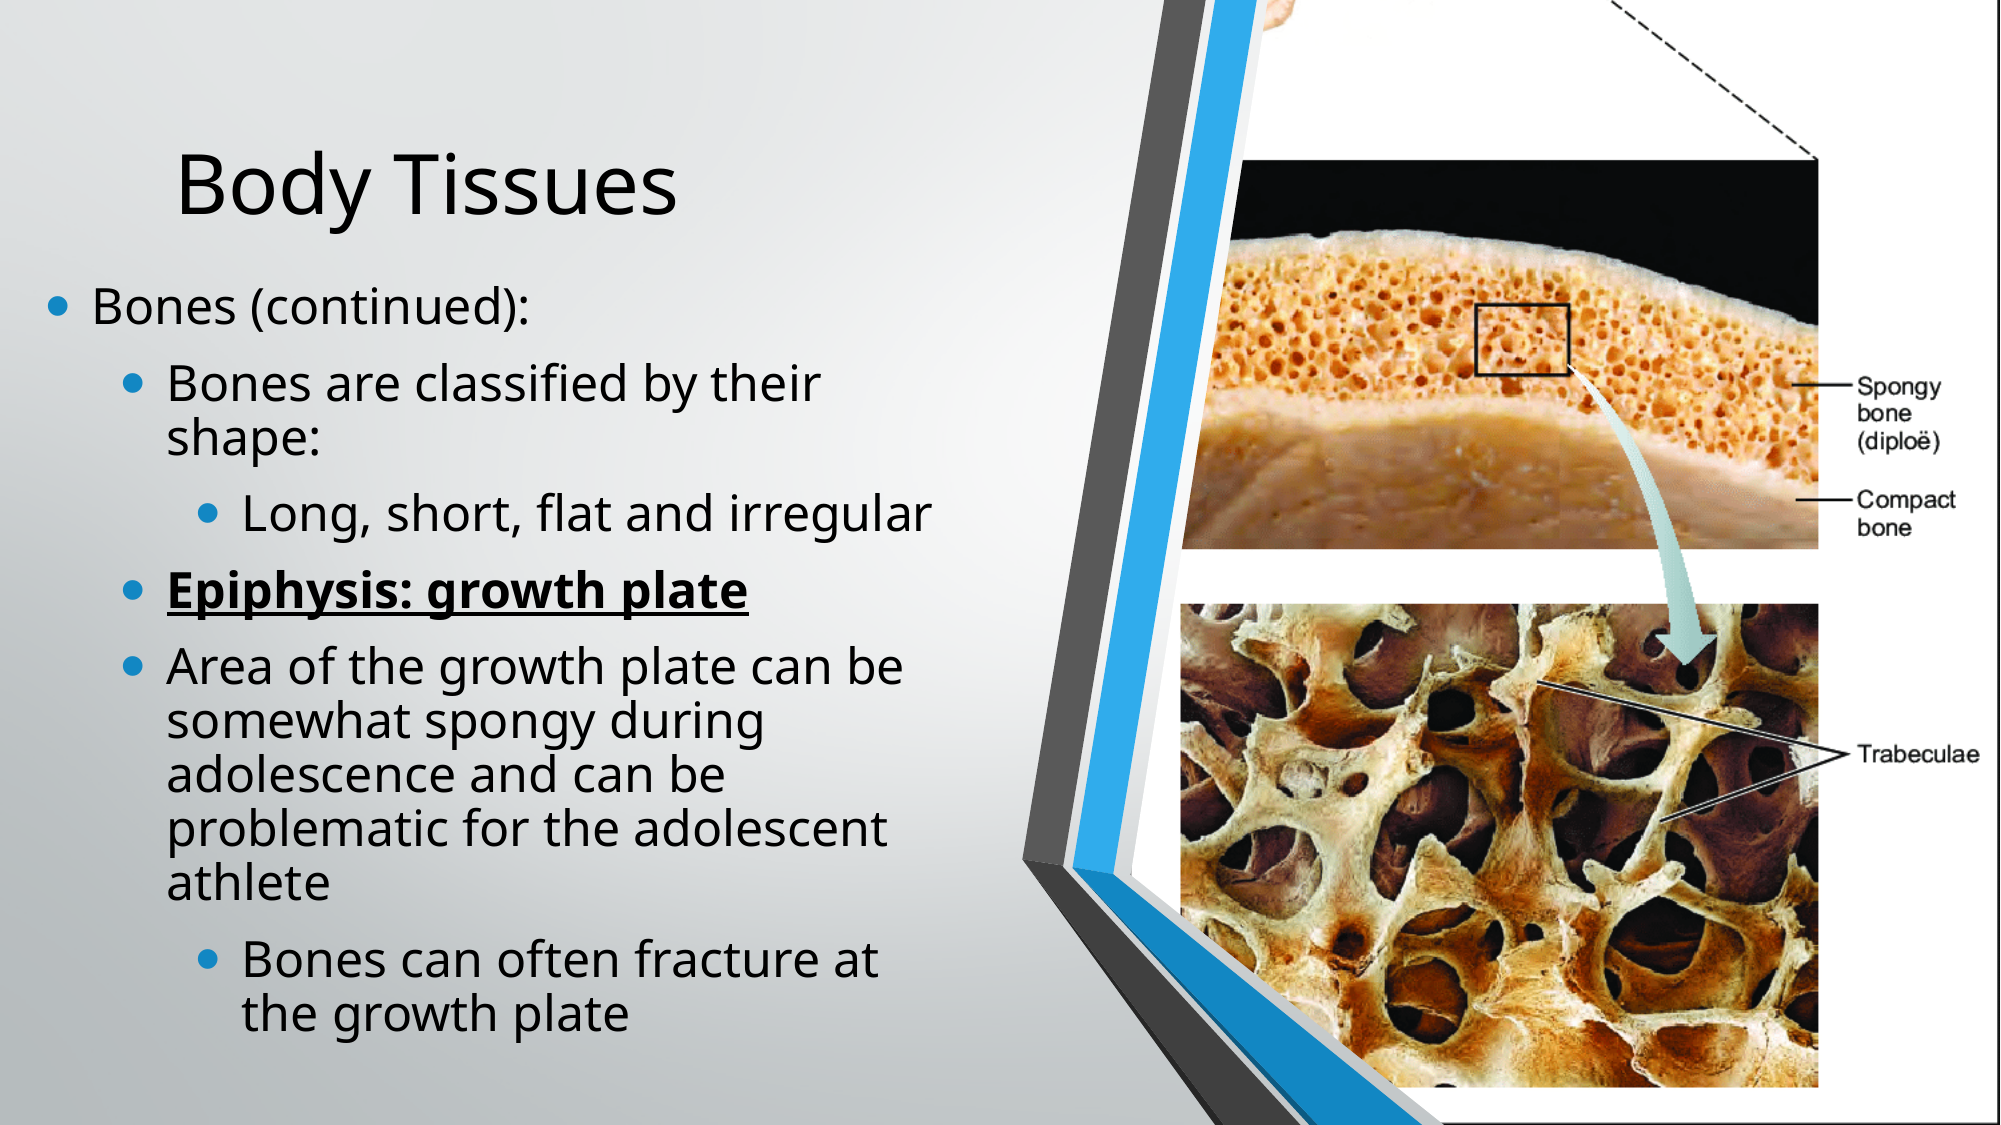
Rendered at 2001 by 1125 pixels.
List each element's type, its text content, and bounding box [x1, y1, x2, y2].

picture [1423, 0, 2000, 1125]
text_box [0, 0, 1022, 1125]
list Bones (continued): Bones are classified by their shape: Long, short, flat and irregular Epiphysis: growth plate Area of the growth plate can be somewhat spongy during adolescence and can be problematic for the adolescent athlete Bones can often fracture at the growth plate [30, 218, 969, 1106]
title Body Tissues [159, 112, 1022, 249]
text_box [1022, 0, 1423, 1125]
